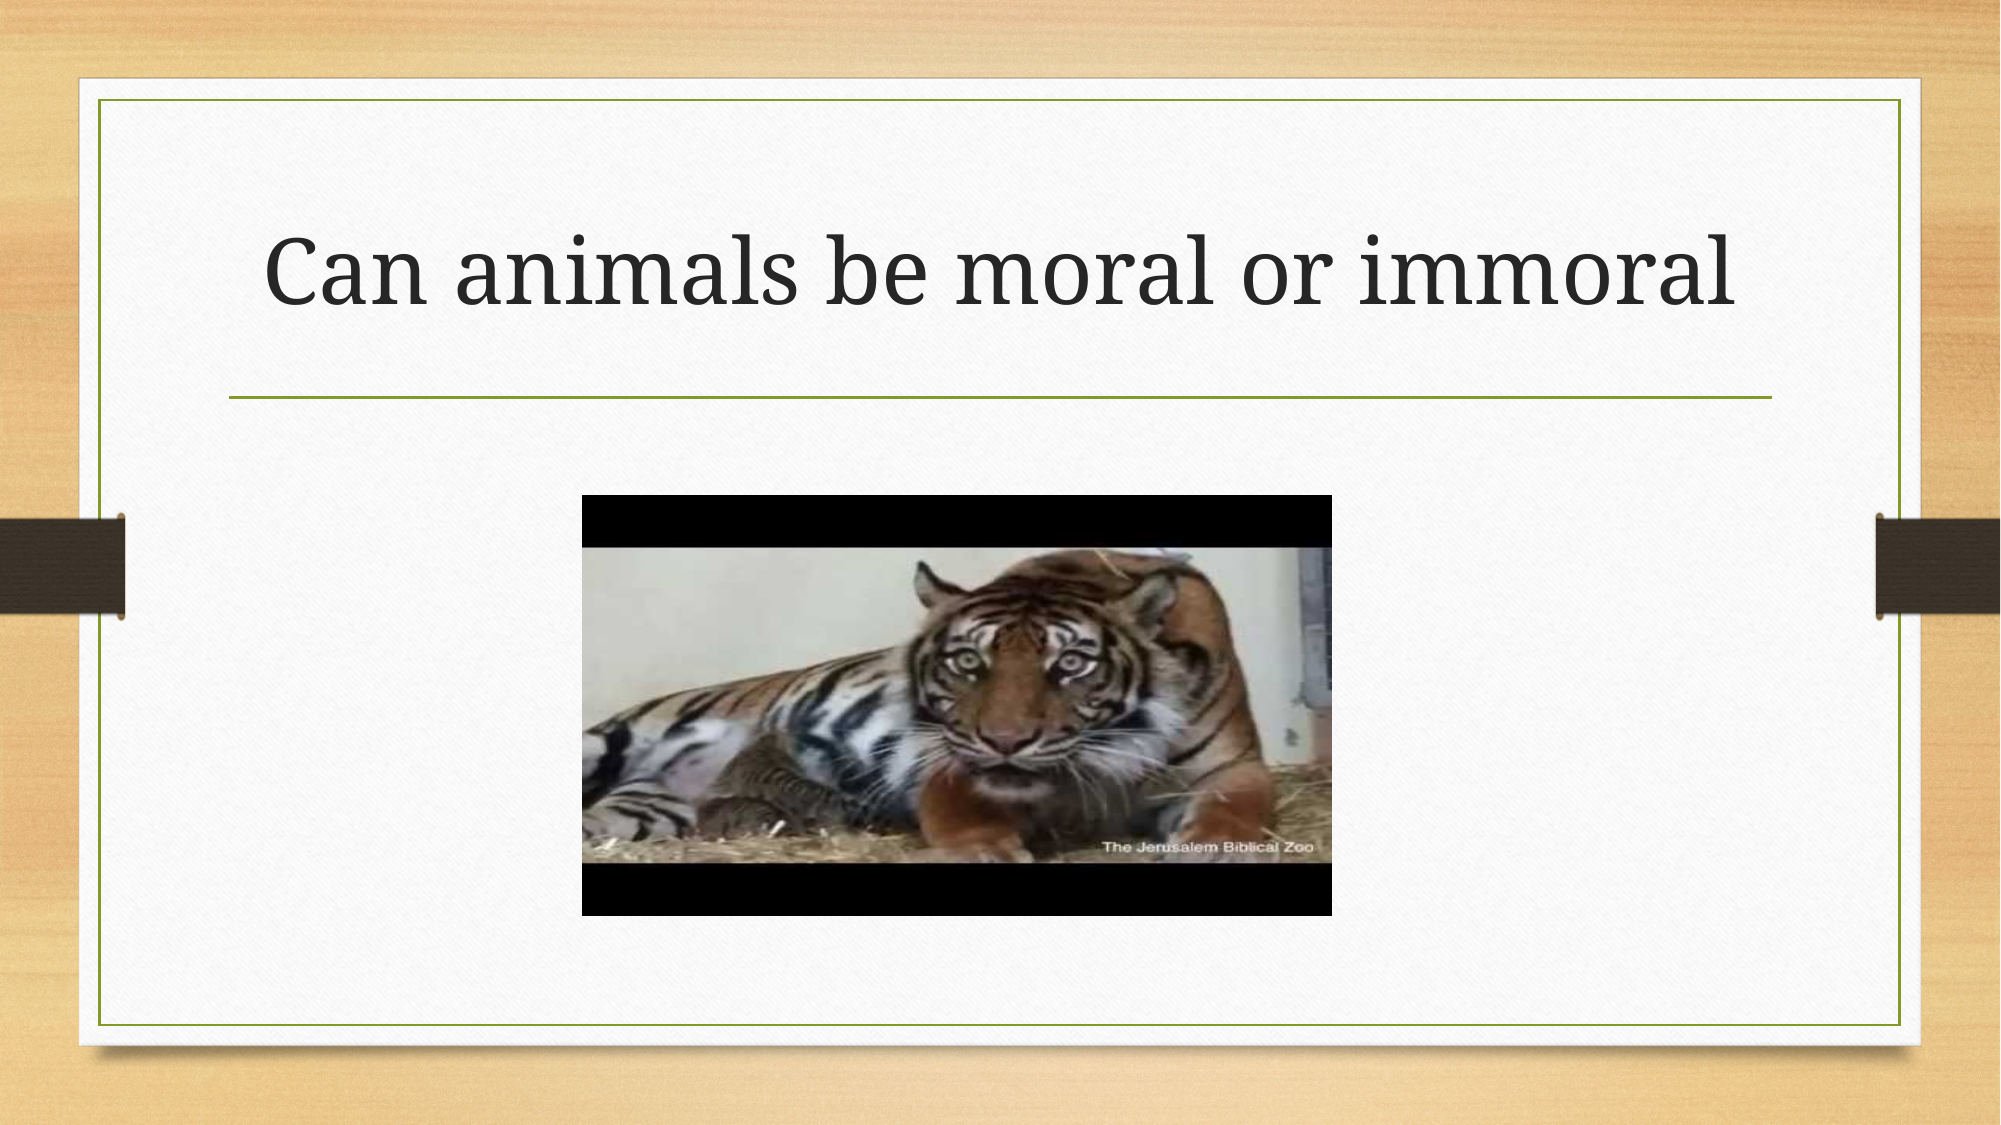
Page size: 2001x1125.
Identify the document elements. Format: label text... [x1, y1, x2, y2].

title Can animals be moral or immoral [212, 161, 1788, 375]
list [581, 494, 1333, 918]
picture [0, 0, 2001, 1125]
